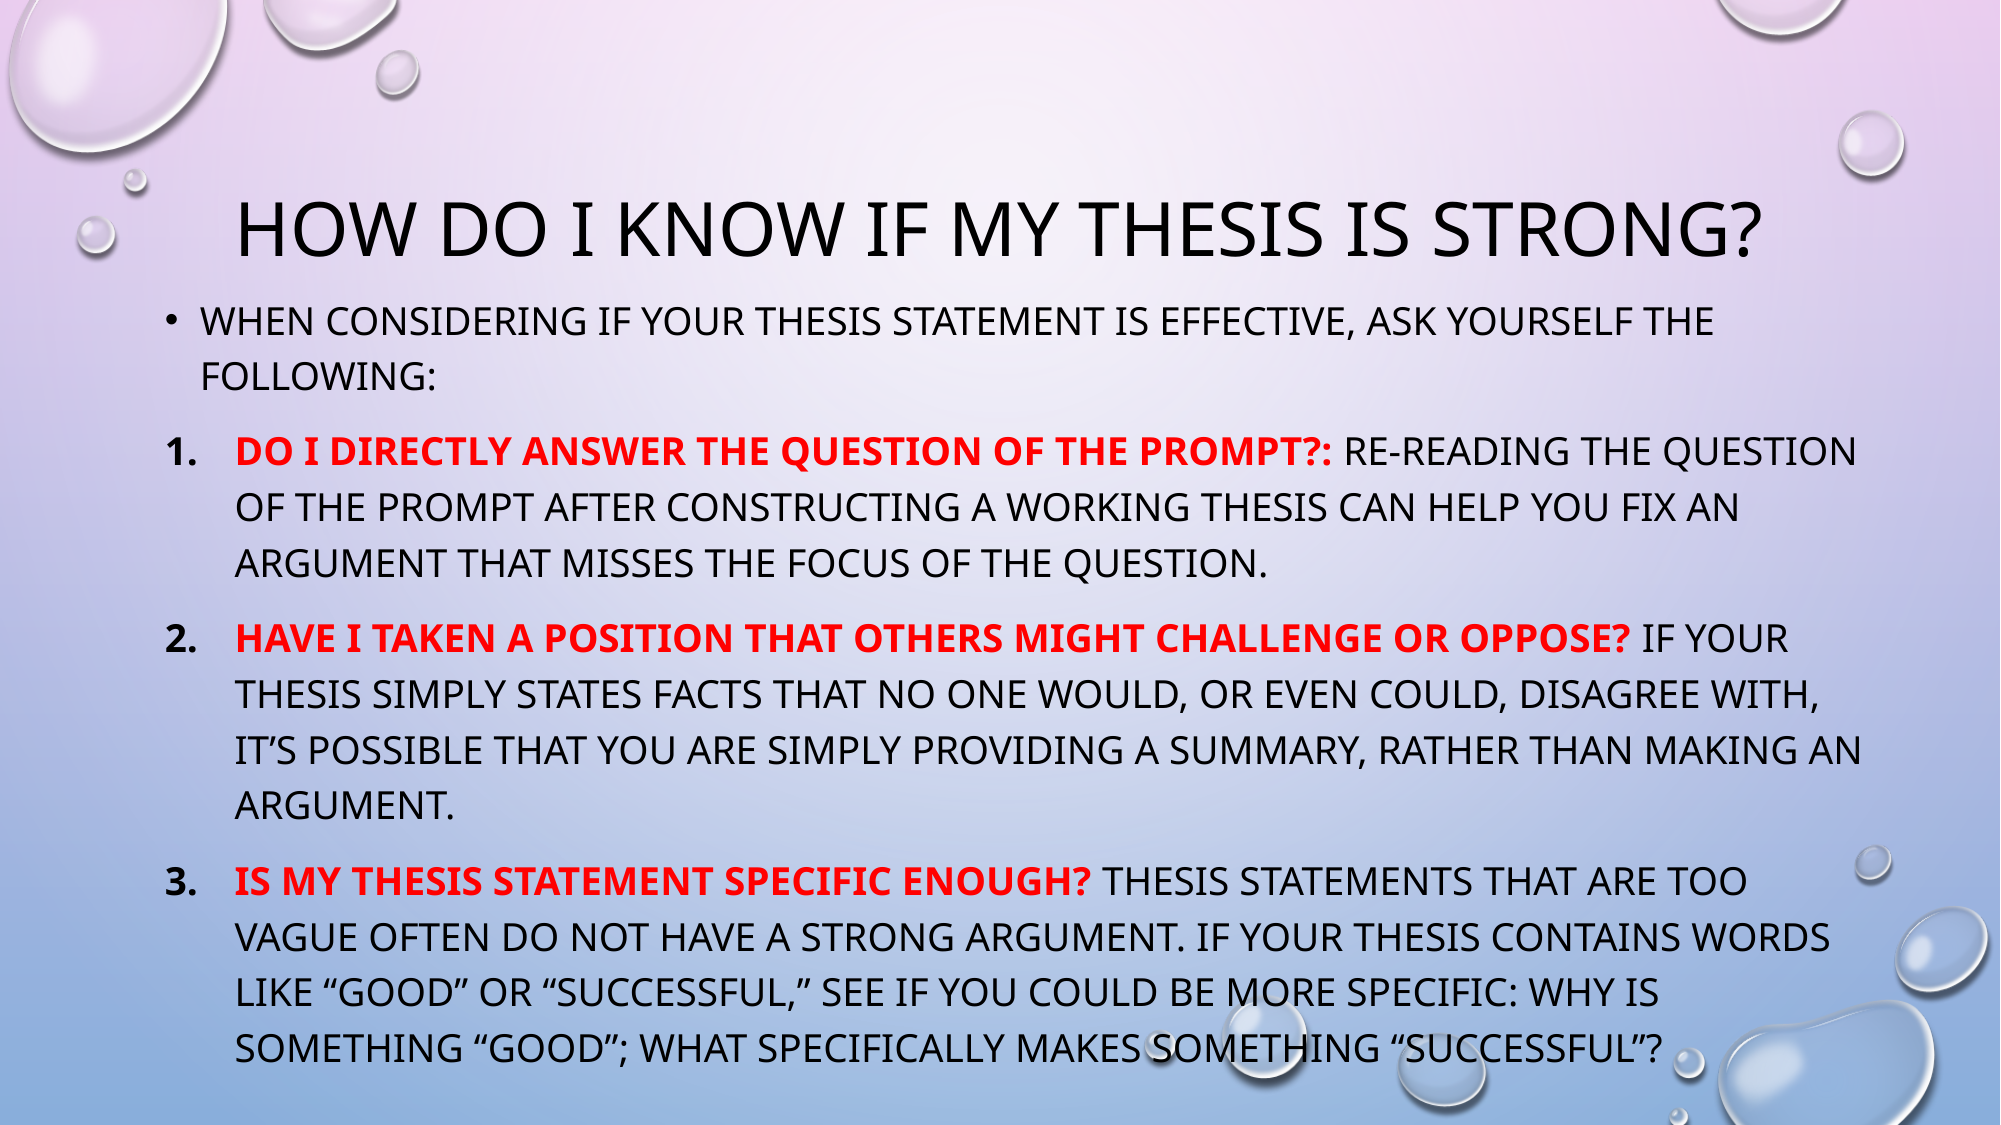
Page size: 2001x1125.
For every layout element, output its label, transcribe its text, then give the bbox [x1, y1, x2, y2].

picture [0, 0, 2000, 1125]
list When considering if your thesis statement is effective, ask yourself the following: Do I DIRECTLY answer the question of the prompt?: Re-reading the question of the prompt after constructing a working thesis can help you fix an argument that misses the focus of the question. Have I taken a position that others might challenge or oppose? If your thesis simply states facts that no one would, or even could, disagree with, it’s possible that you are simply providing a summary, rather than making an argument. Is my thesis statement specific enough? Thesis statements that are too vague often do not have a strong argument. If your thesis contains words like “good” or “successful,” see if you could be more specific: why is something “good”; what specifically makes something “successful”? [149, 279, 1888, 1084]
title How do I know if my thesis is strong? [149, 101, 1851, 279]
